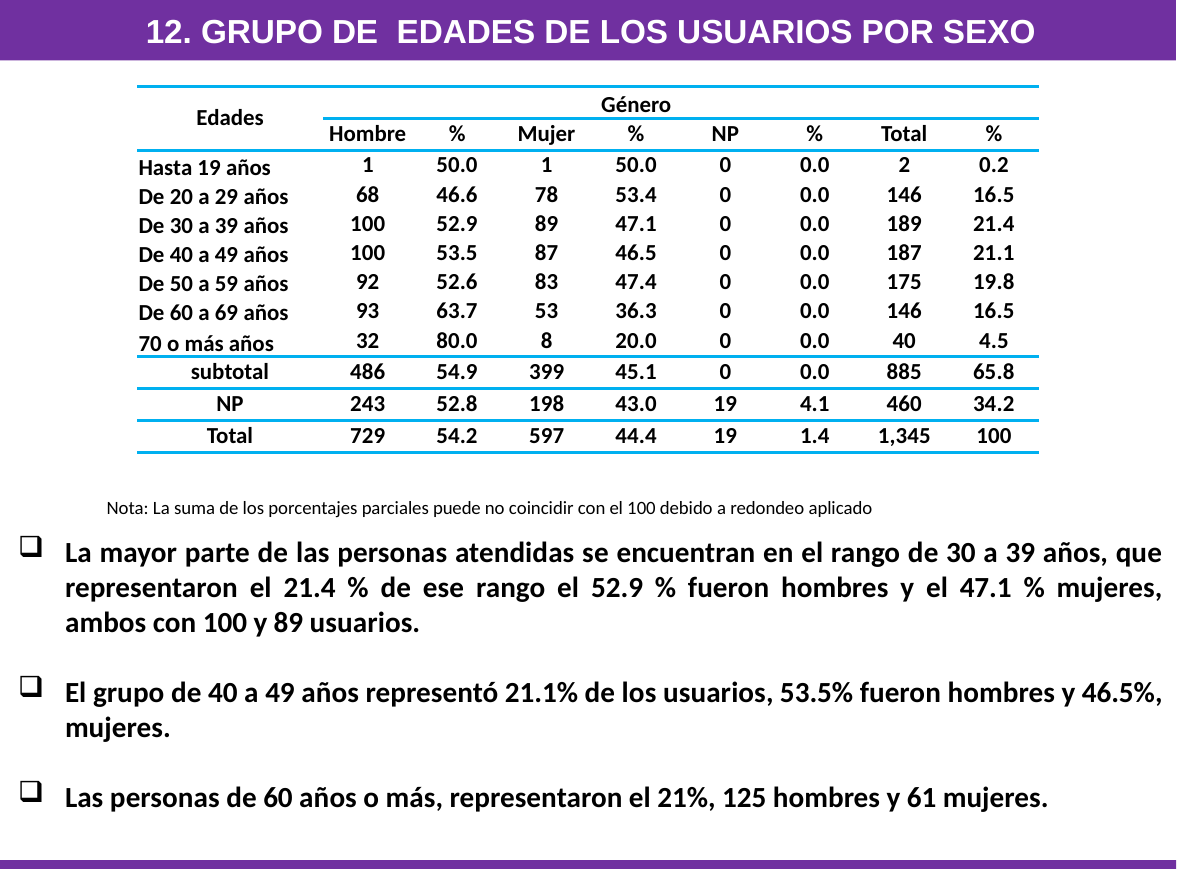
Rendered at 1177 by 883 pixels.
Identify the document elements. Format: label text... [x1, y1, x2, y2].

table_cell 146 [860, 297, 949, 326]
table_cell 46.6 [413, 181, 502, 210]
table_cell 78 [502, 181, 591, 210]
table_cell NP [681, 120, 770, 149]
table_cell 0.2 [949, 152, 1039, 181]
table_cell 47.1 [591, 210, 681, 239]
table_cell 52.9 [413, 210, 502, 239]
table_cell 100 [949, 422, 1039, 451]
text_box La mayor parte de las personas atendidas se encuentran en el rango de 30 a 39 años, que representaron el 21.4 % de ese rango el 52.9 % fueron hombres y el 47.1 % mujeres, ambos con 100 y 89 usuarios. El grupo de 40 a 49 años representó 21.1% de los usuarios, 53.5% fueron hombres y 46.5%, mujeres. Las personas de 60 años o más, representaron el 21%, 125 hombres y 61 mujeres. [3, 526, 1176, 856]
table_cell 46.5 [591, 239, 681, 268]
table_cell 597 [502, 422, 591, 451]
table_cell 52.6 [413, 268, 502, 297]
table_cell 4.5 [949, 326, 1039, 355]
table_cell % [591, 120, 681, 149]
table_cell 44.4 [591, 422, 681, 451]
table_header Edades [137, 88, 323, 149]
table_cell 50.0 [413, 152, 502, 181]
table_cell 52.8 [413, 390, 502, 419]
table_cell 16.5 [949, 297, 1039, 326]
table_cell 0.0 [770, 297, 860, 326]
table_cell 0.0 [770, 152, 860, 181]
table_cell 8 [502, 326, 591, 355]
table_cell 47.4 [591, 268, 681, 297]
table_cell 0 [681, 297, 770, 326]
table_cell % [949, 120, 1039, 149]
table_cell 243 [323, 390, 413, 419]
table_cell 53.4 [591, 181, 681, 210]
table_cell 885 [860, 358, 949, 387]
table_cell 19 [681, 422, 770, 451]
table_cell 1 [502, 152, 591, 181]
table_cell 0 [681, 326, 770, 355]
text_box Nota: La suma de los porcentajes parciales puede no coincidir con el 100 debido a redondeo aplicado [91, 488, 901, 526]
table_cell 54.9 [413, 358, 502, 387]
table_cell 486 [323, 358, 413, 387]
table_cell De 60 a 69 años [137, 297, 323, 326]
table_cell 0 [681, 181, 770, 210]
table_cell 0.0 [770, 358, 860, 387]
table_cell 19.8 [949, 268, 1039, 297]
table_cell % [413, 120, 502, 149]
table_cell Mujer [502, 120, 591, 149]
table_cell 16.5 [949, 181, 1039, 210]
table_cell 0.0 [770, 210, 860, 239]
table_cell 20.0 [591, 326, 681, 355]
table_cell 100 [323, 210, 413, 239]
table_cell 187 [860, 239, 949, 268]
table_header Género [323, 88, 949, 117]
table_cell 80.0 [413, 326, 502, 355]
table_header [949, 88, 1039, 117]
table_cell 100 [323, 239, 413, 268]
table_cell % [770, 120, 860, 149]
table_cell 399 [502, 358, 591, 387]
table_cell 83 [502, 268, 591, 297]
table_cell 68 [323, 181, 413, 210]
table_cell 0.0 [770, 181, 860, 210]
table_cell 32 [323, 326, 413, 355]
table_cell 40 [860, 326, 949, 355]
table_cell 0.0 [770, 268, 860, 297]
table_cell 460 [860, 390, 949, 419]
table_cell 89 [502, 210, 591, 239]
table_cell 0 [681, 358, 770, 387]
table_cell 1,345 [860, 422, 949, 451]
table_cell Hombre [323, 120, 413, 149]
table_cell 0.0 [770, 239, 860, 268]
table_cell De 50 a 59 años [137, 268, 323, 297]
table_cell Total [137, 422, 323, 451]
table_cell 65.8 [949, 358, 1039, 387]
table_cell 21.1 [949, 239, 1039, 268]
text_box 12. Grupo de Edades de los Usuarios por Sexo [7, 2, 1175, 58]
table_cell 21.4 [949, 210, 1039, 239]
table_cell 2 [860, 152, 949, 181]
table_cell 53 [502, 297, 591, 326]
table_cell 175 [860, 268, 949, 297]
table_cell 0 [681, 239, 770, 268]
table_cell De 20 a 29 años [137, 181, 323, 210]
table_cell 146 [860, 181, 949, 210]
table_cell 45.1 [591, 358, 681, 387]
table_cell 1.4 [770, 422, 860, 451]
table_cell 189 [860, 210, 949, 239]
table_cell NP [137, 390, 323, 419]
table_cell 34.2 [949, 390, 1039, 419]
table_cell De 40 a 49 años [137, 239, 323, 268]
table_cell 4.1 [770, 390, 860, 419]
table_cell 0 [681, 152, 770, 181]
table_cell 729 [323, 422, 413, 451]
table_cell De 30 a 39 años [137, 210, 323, 239]
table_cell 36.3 [591, 297, 681, 326]
table_cell 92 [323, 268, 413, 297]
table_cell 0.0 [770, 326, 860, 355]
table_cell 0 [681, 210, 770, 239]
table_cell 0 [681, 268, 770, 297]
table_cell Total [860, 120, 949, 149]
table_cell 87 [502, 239, 591, 268]
table_cell Hasta 19 años [137, 152, 323, 181]
table_cell 63.7 [413, 297, 502, 326]
table_cell 198 [502, 390, 591, 419]
table_cell 43.0 [591, 390, 681, 419]
table_cell 50.0 [591, 152, 681, 181]
table_cell 1 [323, 152, 413, 181]
table_cell subtotal [137, 358, 323, 387]
table_cell 19 [681, 390, 770, 419]
table_cell 93 [323, 297, 413, 326]
table_cell 70 o más años [137, 326, 323, 355]
table_cell 54.2 [413, 422, 502, 451]
table_cell 53.5 [413, 239, 502, 268]
